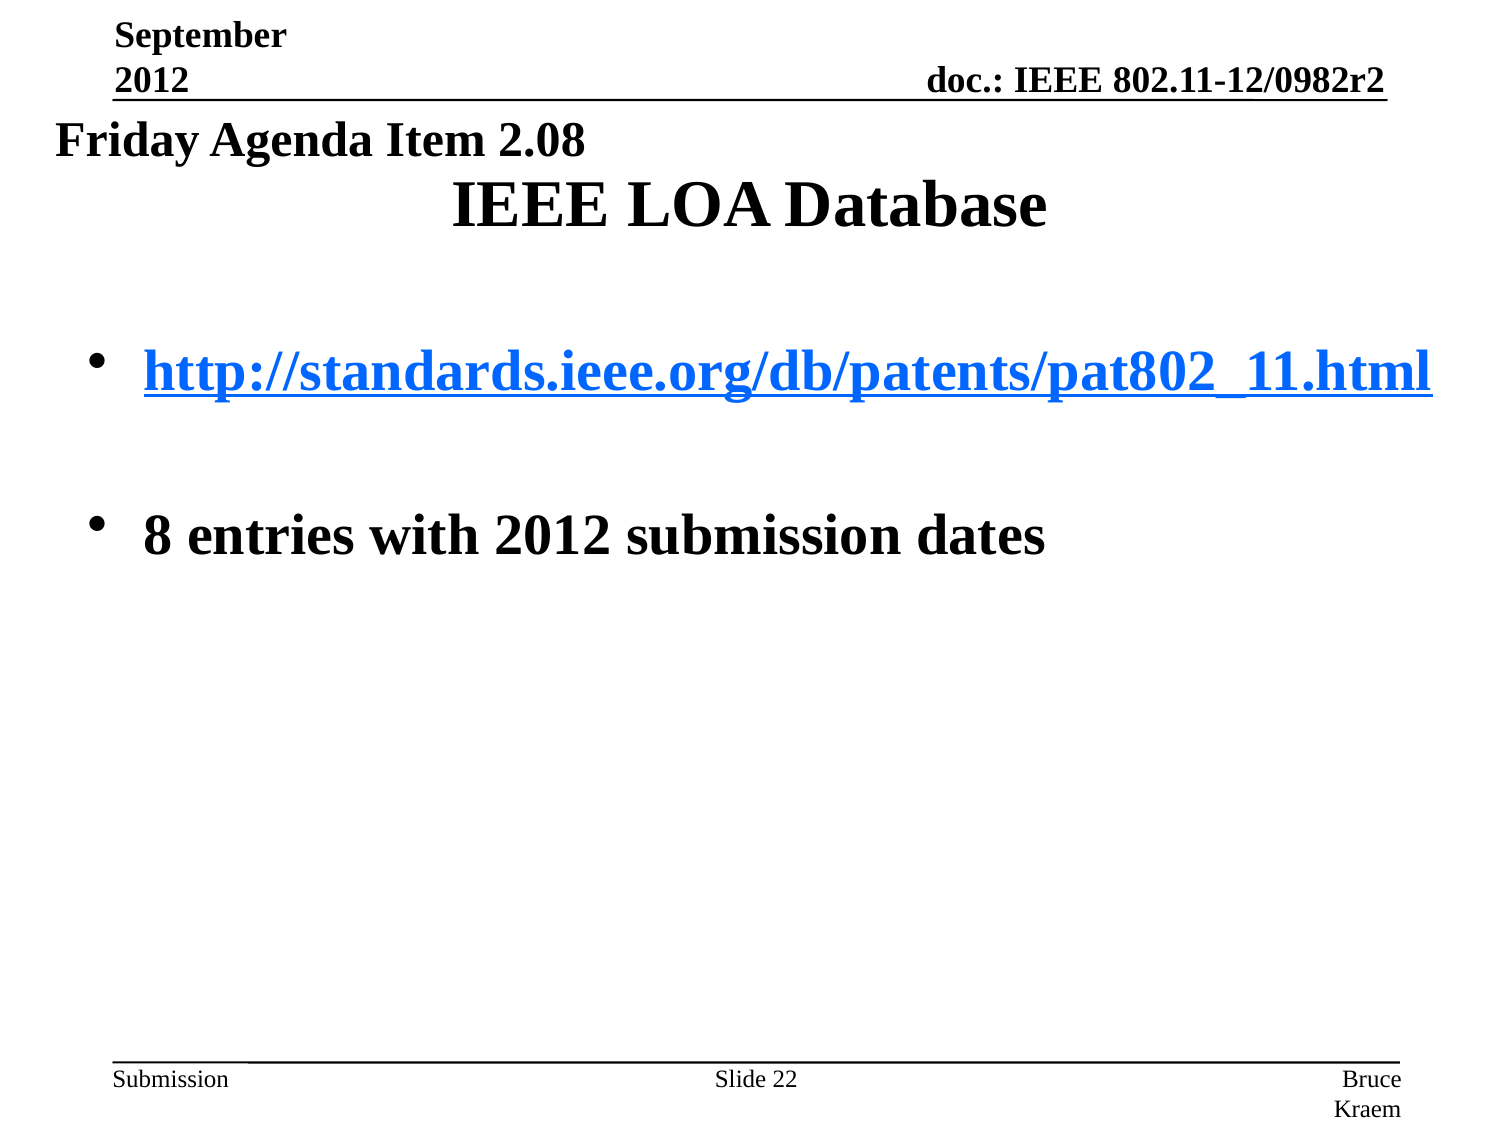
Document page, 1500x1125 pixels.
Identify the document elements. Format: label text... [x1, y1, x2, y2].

title IEEE LOA Database [112, 112, 1388, 288]
footer Bruce Kraemer, Marvell [1325, 1062, 1402, 1093]
text_box Friday Agenda Item 2.08 [40, 98, 614, 174]
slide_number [114, 54, 366, 98]
slide_number Slide 22 [714, 1062, 798, 1093]
list http://standards.ieee.org/db/patents/pat802_11.html 8 entries with 2012 submission dates [72, 324, 1457, 1000]
